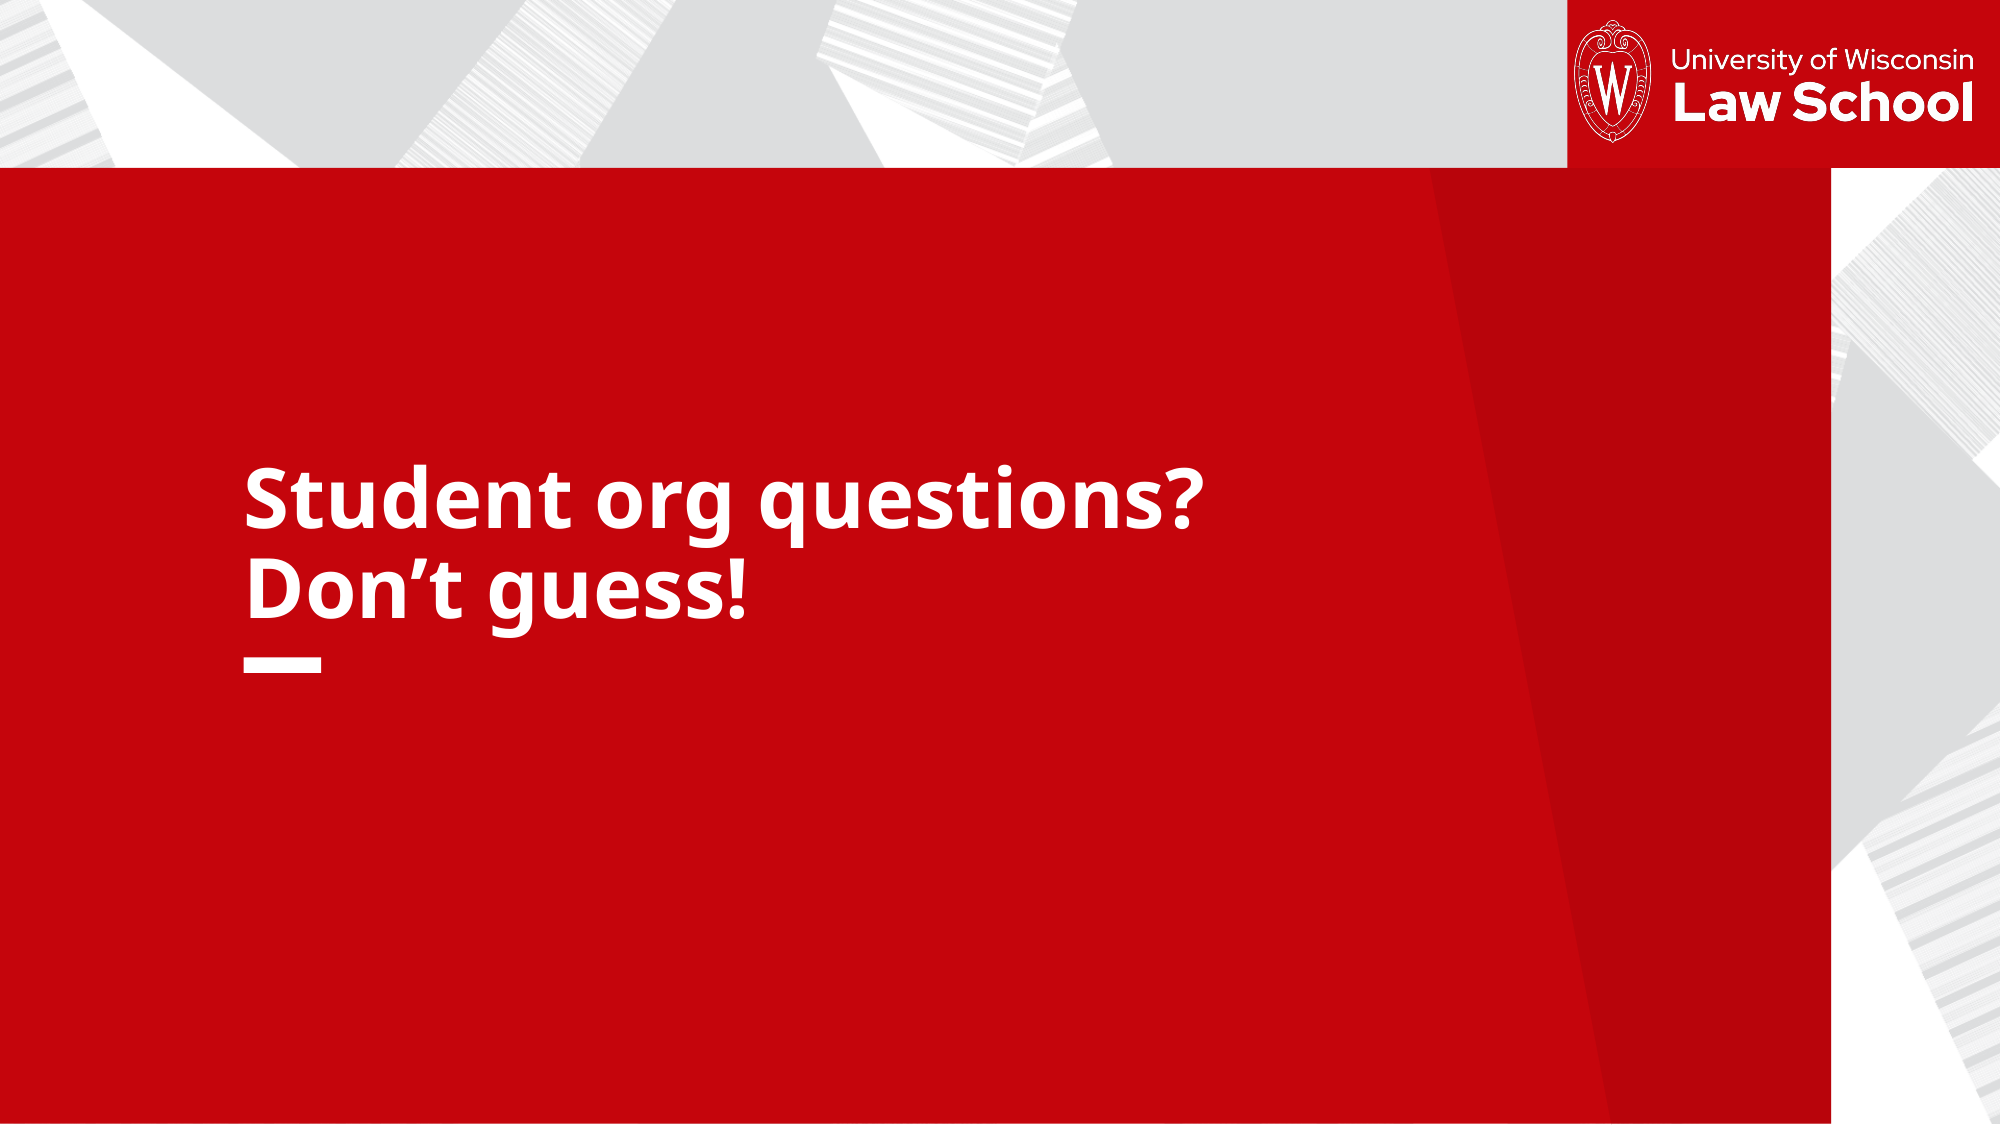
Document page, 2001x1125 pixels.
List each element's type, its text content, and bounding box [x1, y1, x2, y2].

picture [1832, 168, 2000, 1124]
picture [0, 0, 1567, 167]
list Student org questions? Don’t guess! [243, 412, 1602, 637]
picture [1574, 20, 1989, 166]
